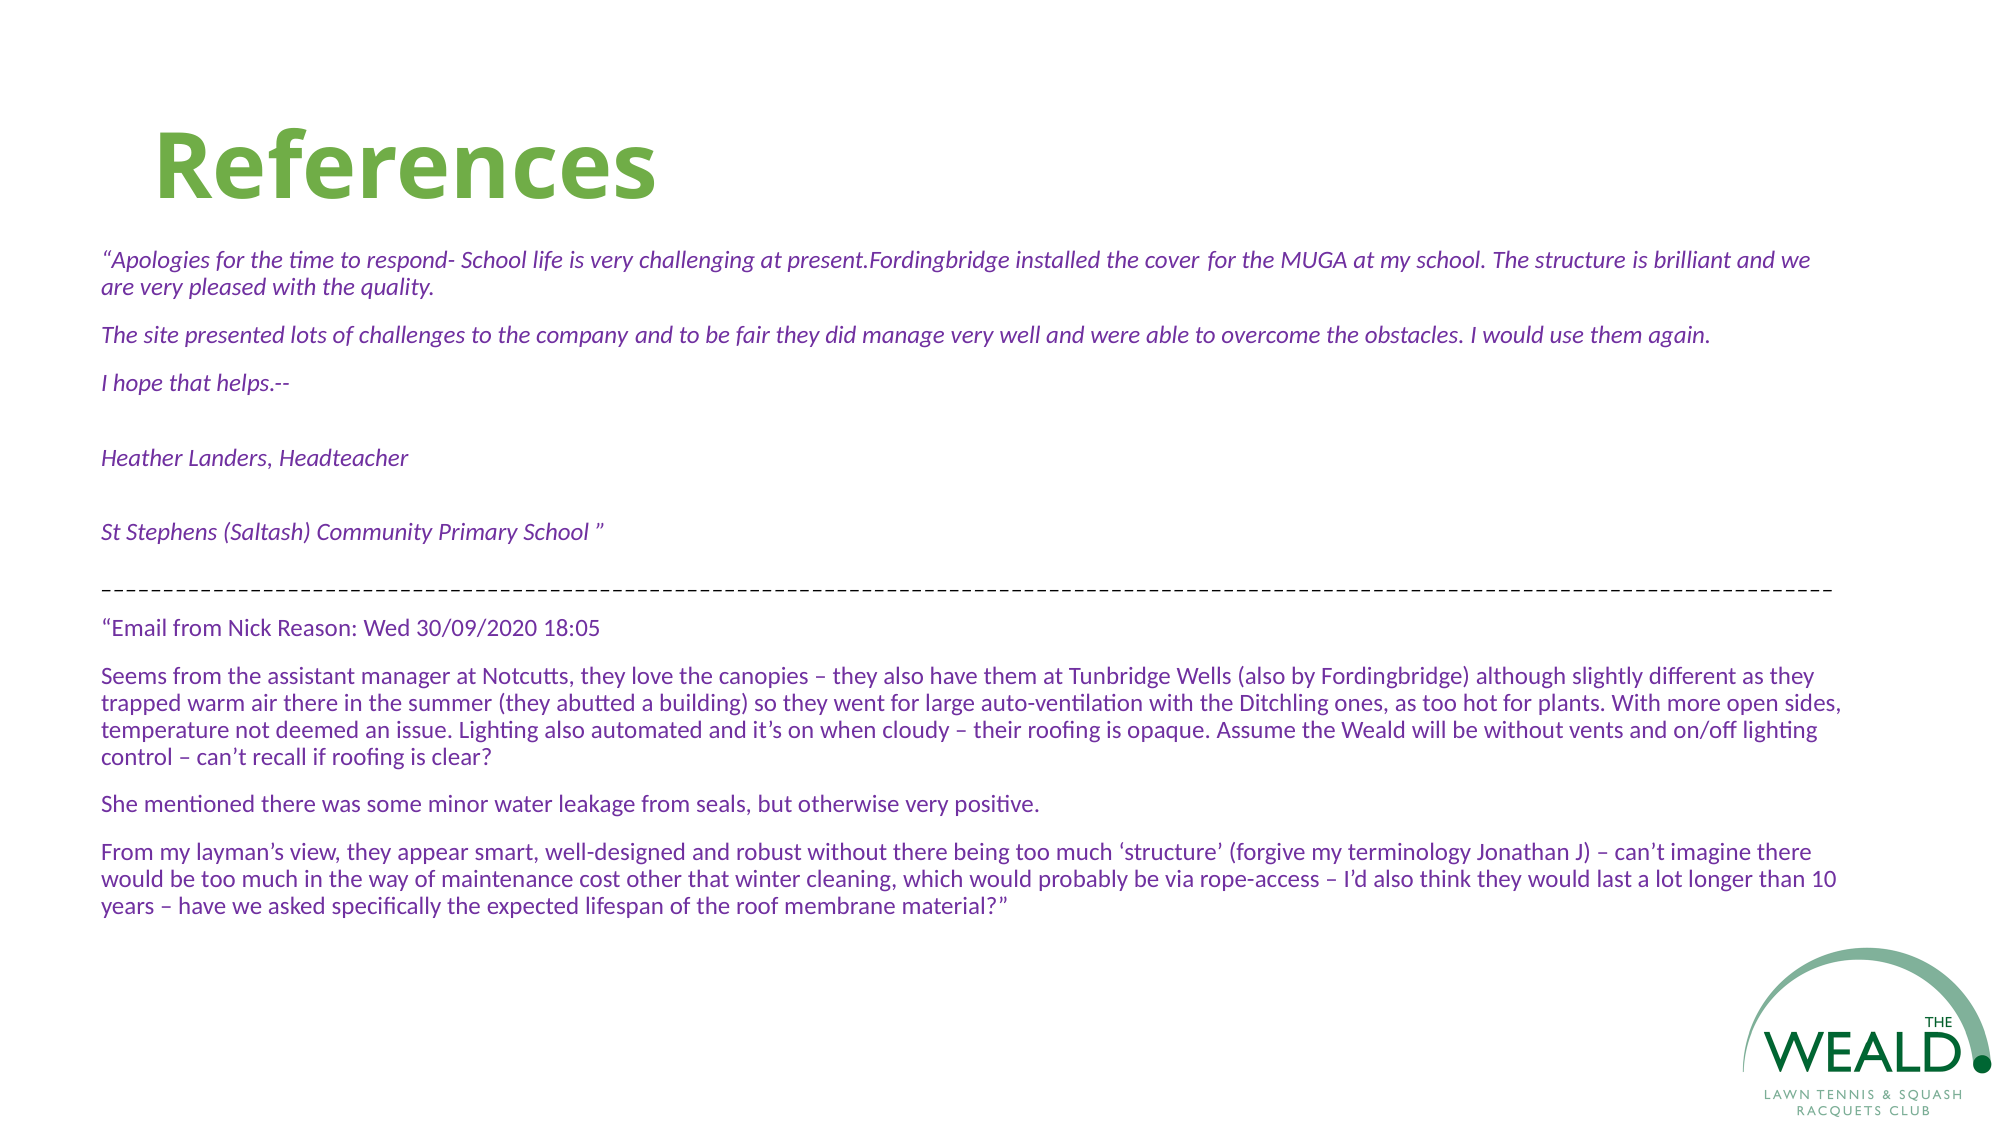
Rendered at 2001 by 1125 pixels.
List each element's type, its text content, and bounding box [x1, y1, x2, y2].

title References [137, 59, 1863, 239]
picture [1732, 941, 2000, 1124]
list “Apologies for the time to respond- School life is very challenging at present.Fordingbridge installed the cover for the MUGA at my school. The structure is brilliant and we are very pleased with the quality. The site presented lots of challenges to the company and to be fair they did manage very well and were able to overcome the obstacles. I would use them again. I hope that helps.-- Heather Landers, Headteacher St Stephens (Saltash) Community Primary School ” ___________________________________________________________________________________________________________________________________________ “Email from Nick Reason: Wed 30/09/2020 18:05 Seems from the assistant manager at Notcutts, they love the canopies – they also have them at Tunbridge Wells (also by Fordingbridge) although slightly different as they trapped warm air there in the summer (they abutted a building) so they went for large auto-ventilation with the Ditchling ones, as too hot for plants. With more open sides, temperature not deemed an issue. Lighting also automated and it’s on when cloudy – their roofing is opaque. Assume the Weald will be without vents and on/off lighting control – can’t recall if roofing is clear? She mentioned there was some minor water leakage from seals, but otherwise very positive. From my layman’s view, they appear smart, well-designed and robust without there being too much ‘structure’ (forgive my terminology Jonathan J) – can’t imagine there would be too much in the way of maintenance cost other that winter cleaning, which would probably be via rope-access – I’d also think they would last a lot longer than 10 years – have we asked specifically the expected lifespan of the roof membrane material?” [86, 239, 1863, 1014]
